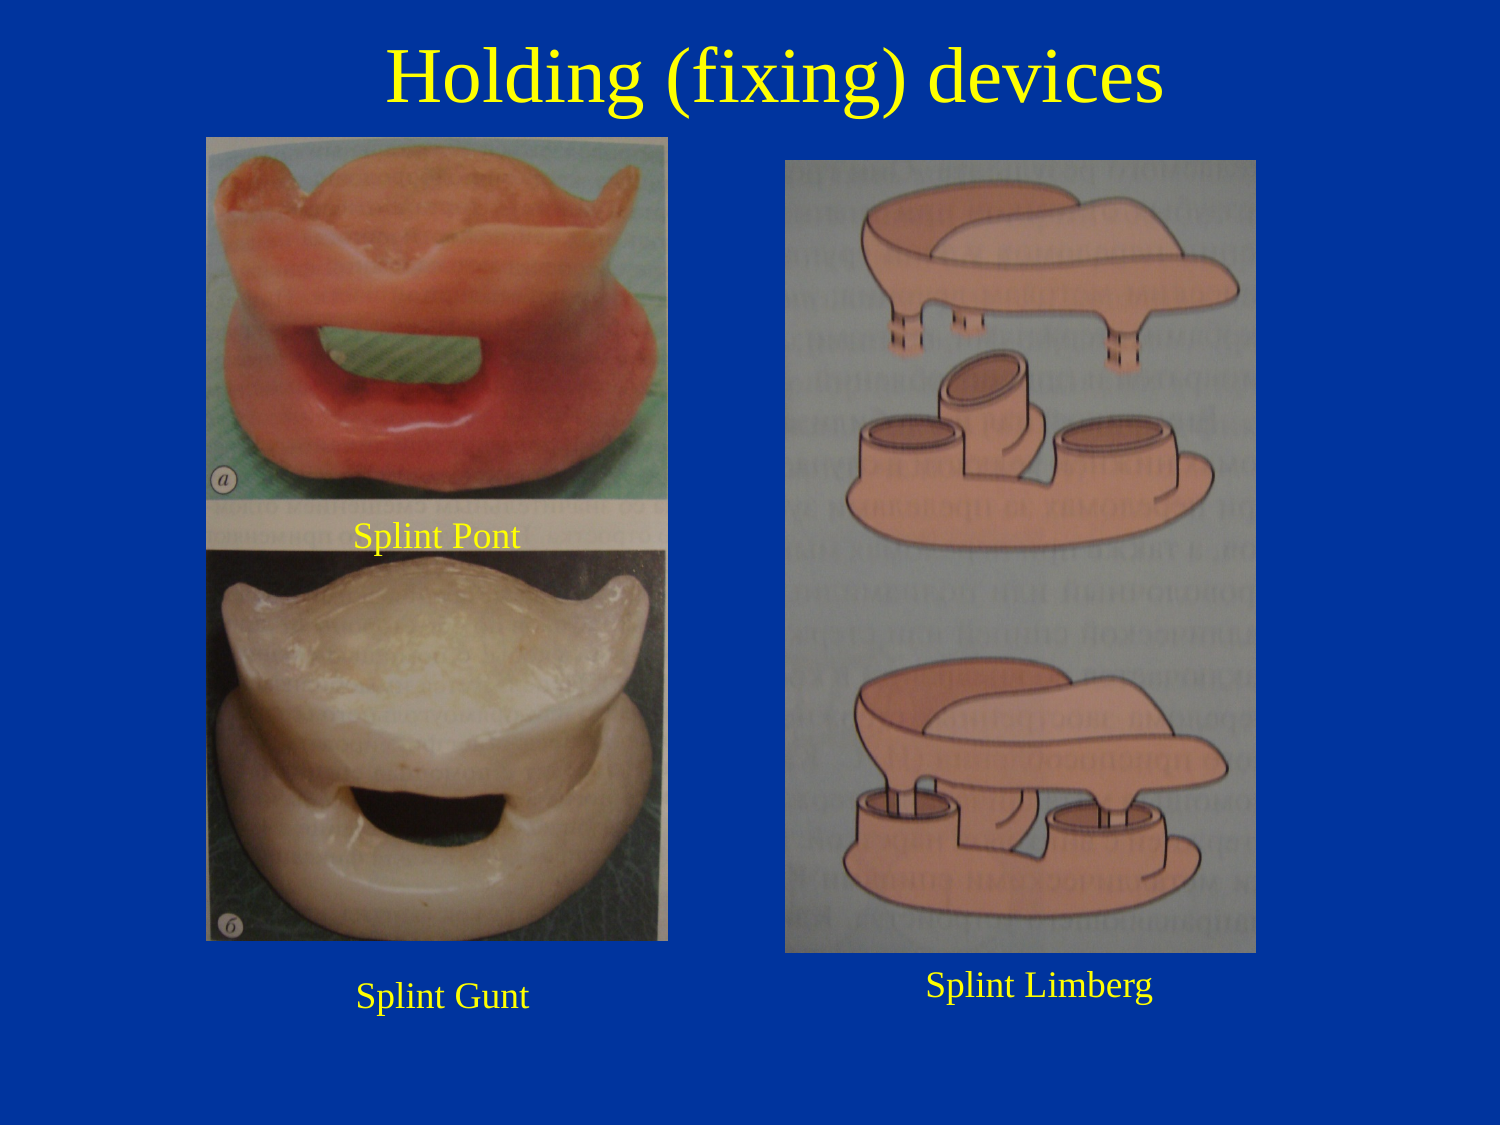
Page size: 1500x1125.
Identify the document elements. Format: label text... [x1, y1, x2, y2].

title Holding (fixing) devices [218, 14, 1182, 127]
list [785, 160, 1256, 953]
text_box Splint Gunt [218, 964, 668, 1024]
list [206, 136, 668, 941]
text_box Splint Limberg [856, 961, 1223, 1012]
